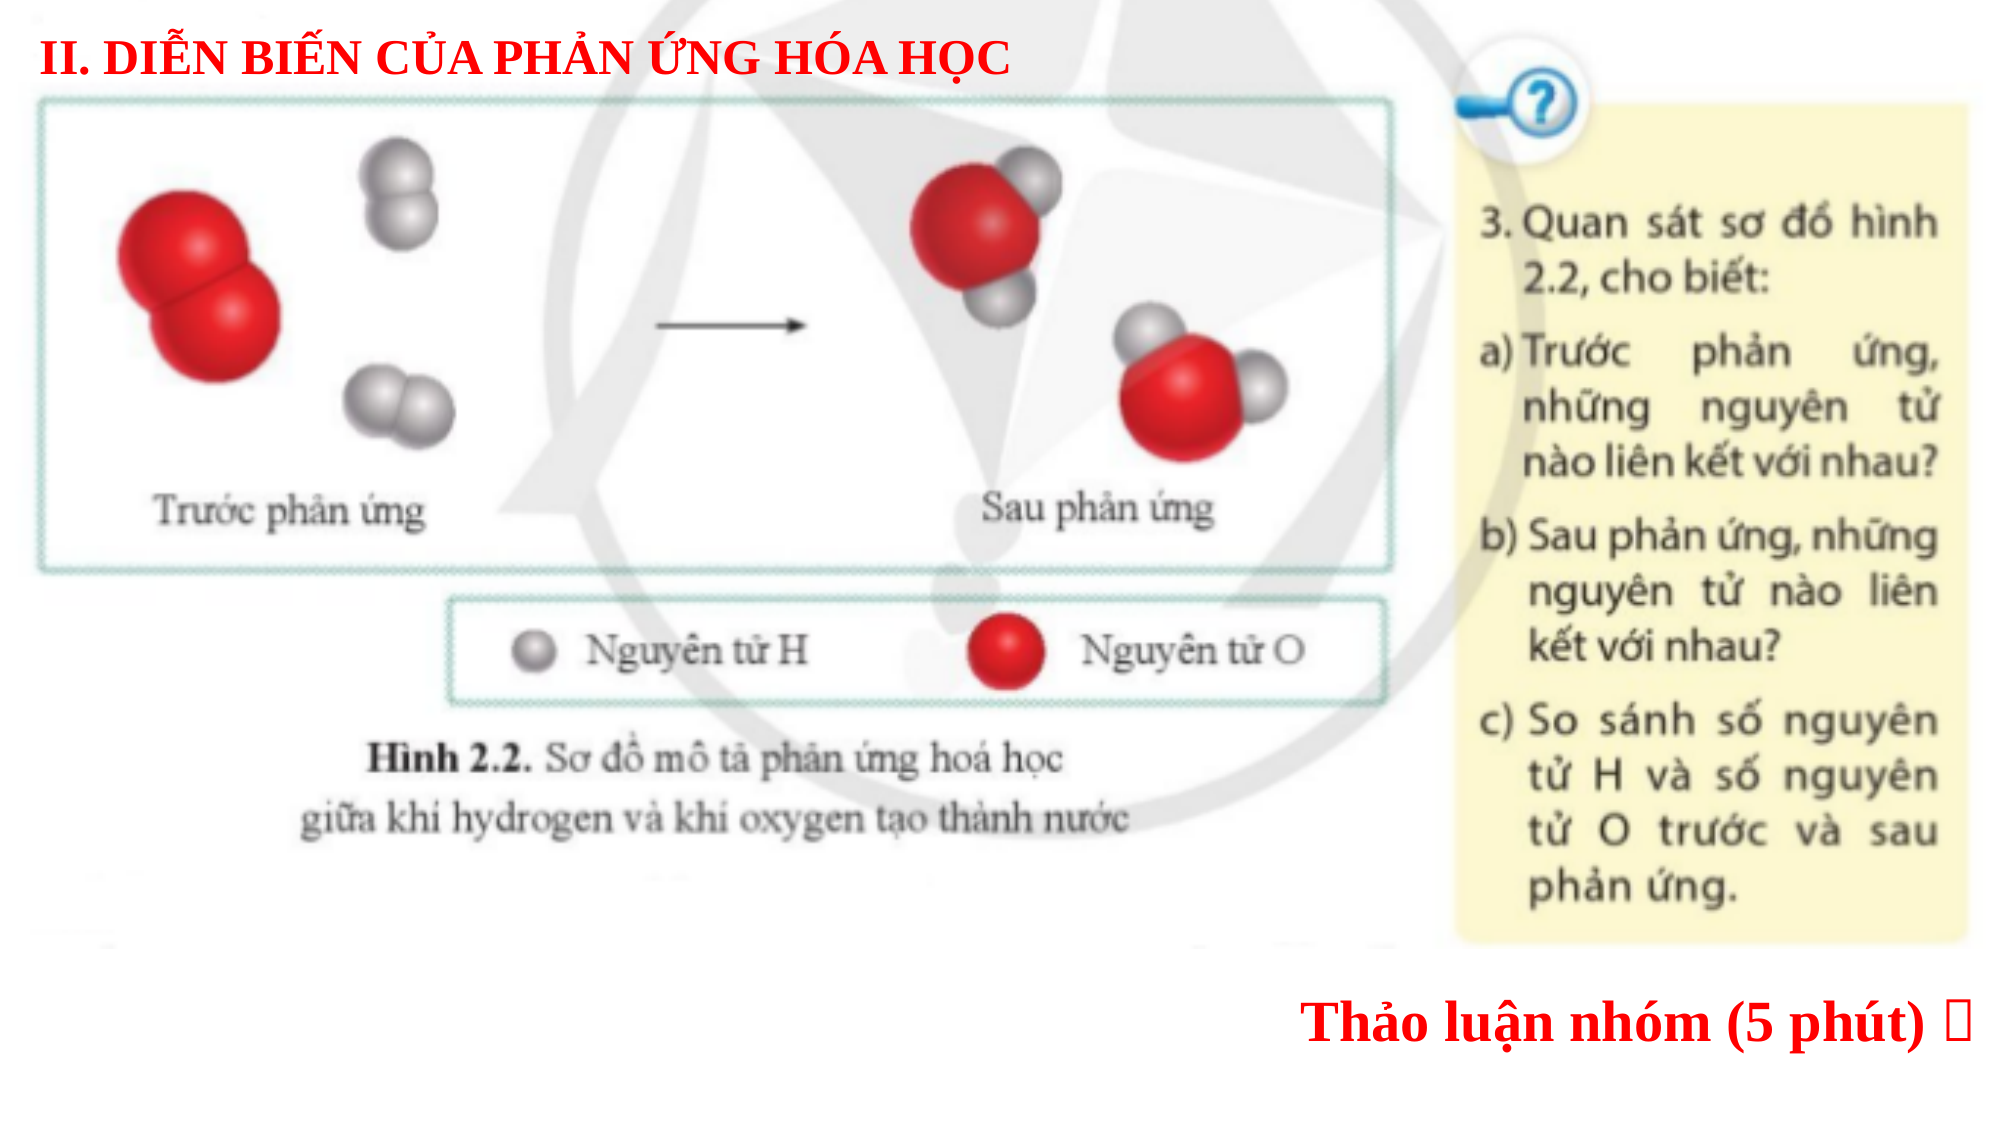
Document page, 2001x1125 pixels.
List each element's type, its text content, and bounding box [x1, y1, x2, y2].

text_box Thảo luận nhóm (5 phút)  [1285, 976, 2000, 1061]
picture [0, 0, 2000, 949]
